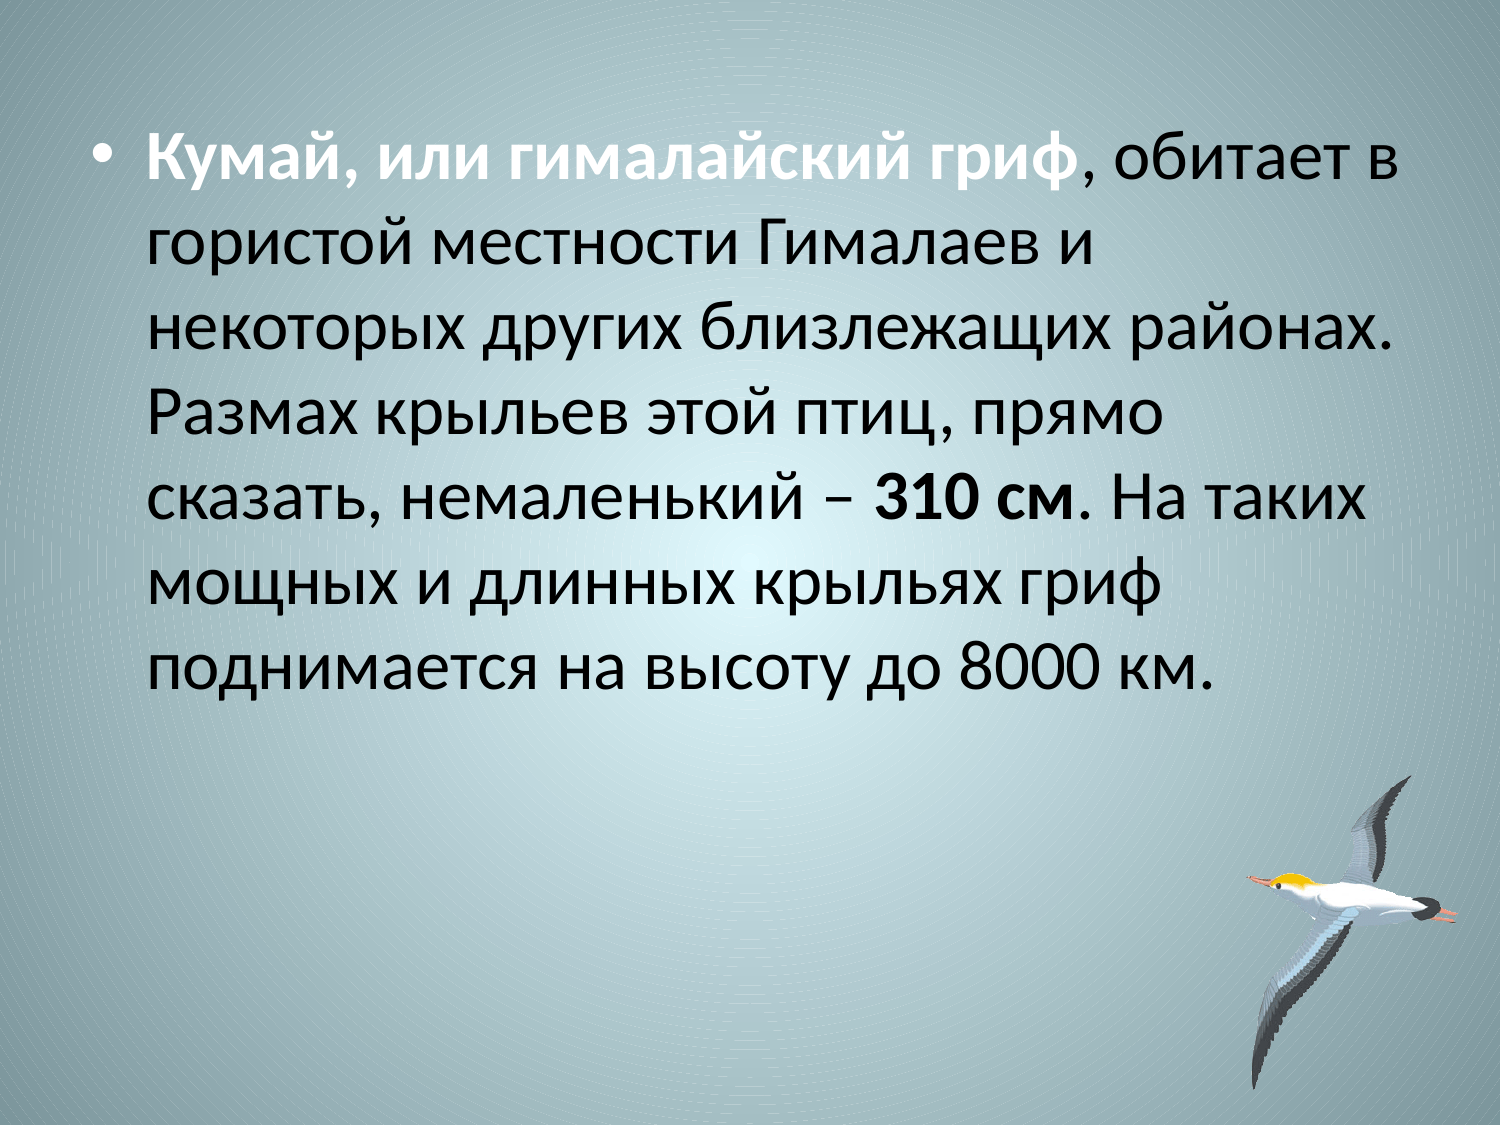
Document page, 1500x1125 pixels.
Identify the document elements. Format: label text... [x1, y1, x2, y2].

list Кумай, или гималайский гриф, обитает в гористой местности Гималаев и некоторых других близлежащих районах. Размах крыльев этой птиц, прямо сказать, немаленький – 310 см. На таких мощных и длинных крыльях гриф поднимается на высоту до 8000 км. [75, 101, 1425, 1005]
picture [1245, 774, 1459, 1091]
